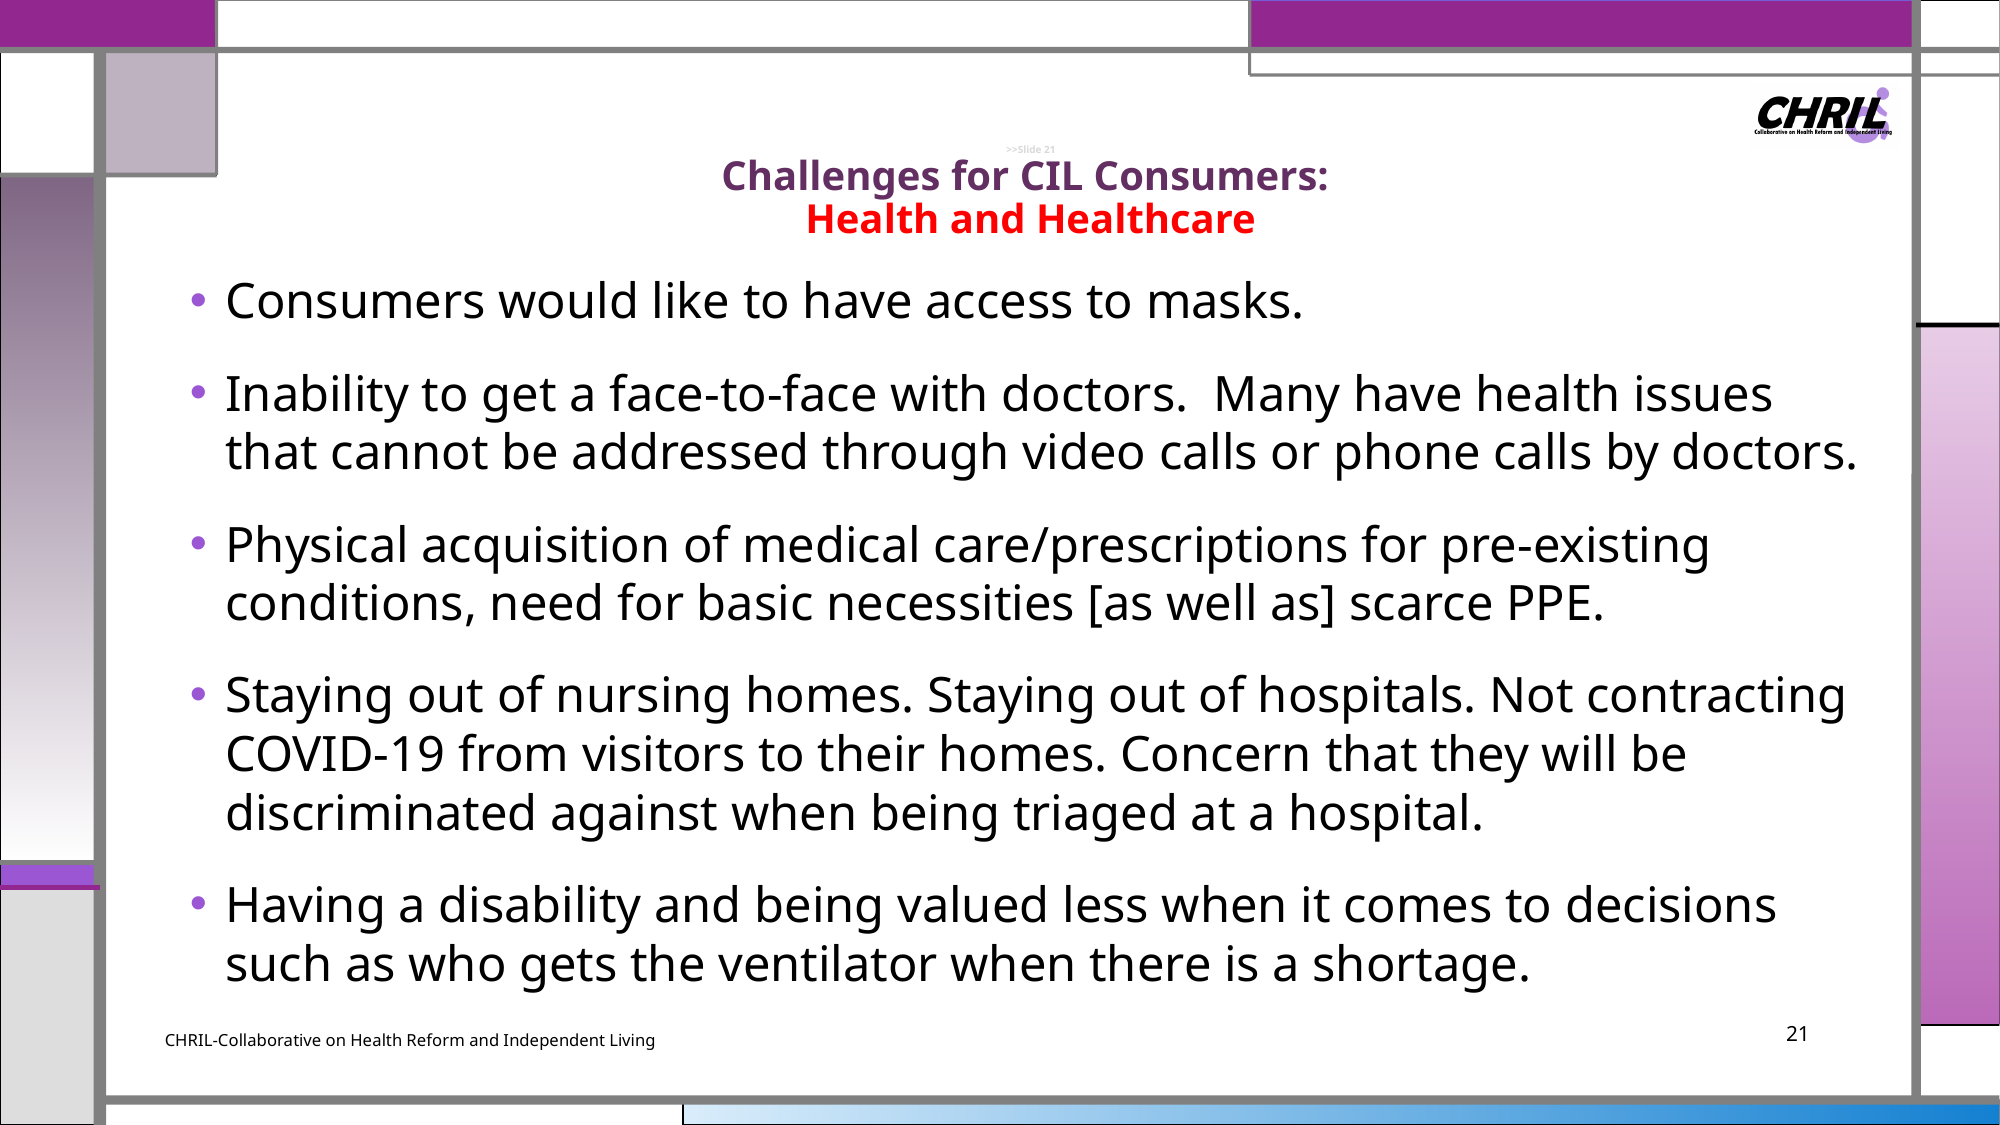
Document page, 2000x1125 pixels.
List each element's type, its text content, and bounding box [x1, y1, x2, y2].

picture [1749, 82, 1900, 150]
list Consumers would like to have access to masks. Inability to get a face-to-face with doctors. Many have health issues that cannot be addressed through video calls or phone calls by doctors. Physical acquisition of medical care/prescriptions for pre-existing conditions, need for basic necessities [as well as] scarce PPE. Staying out of nursing homes. Staying out of hospitals. Not contracting COVID-19 from visitors to their homes. Concern that they will be discriminated against when being triaged at a hospital. Having a disability and being valued less when it comes to decisions such as who gets the ventilator when there is a shortage. [174, 262, 1875, 1025]
title >>Slide 21 Challenges for CIL Consumers: Health and Healthcare [212, 137, 1850, 250]
slide_number 21 [1662, 1025, 1825, 1058]
footer CHRIL-Collaborative on Health Reform and Independent Living [149, 1012, 725, 1070]
